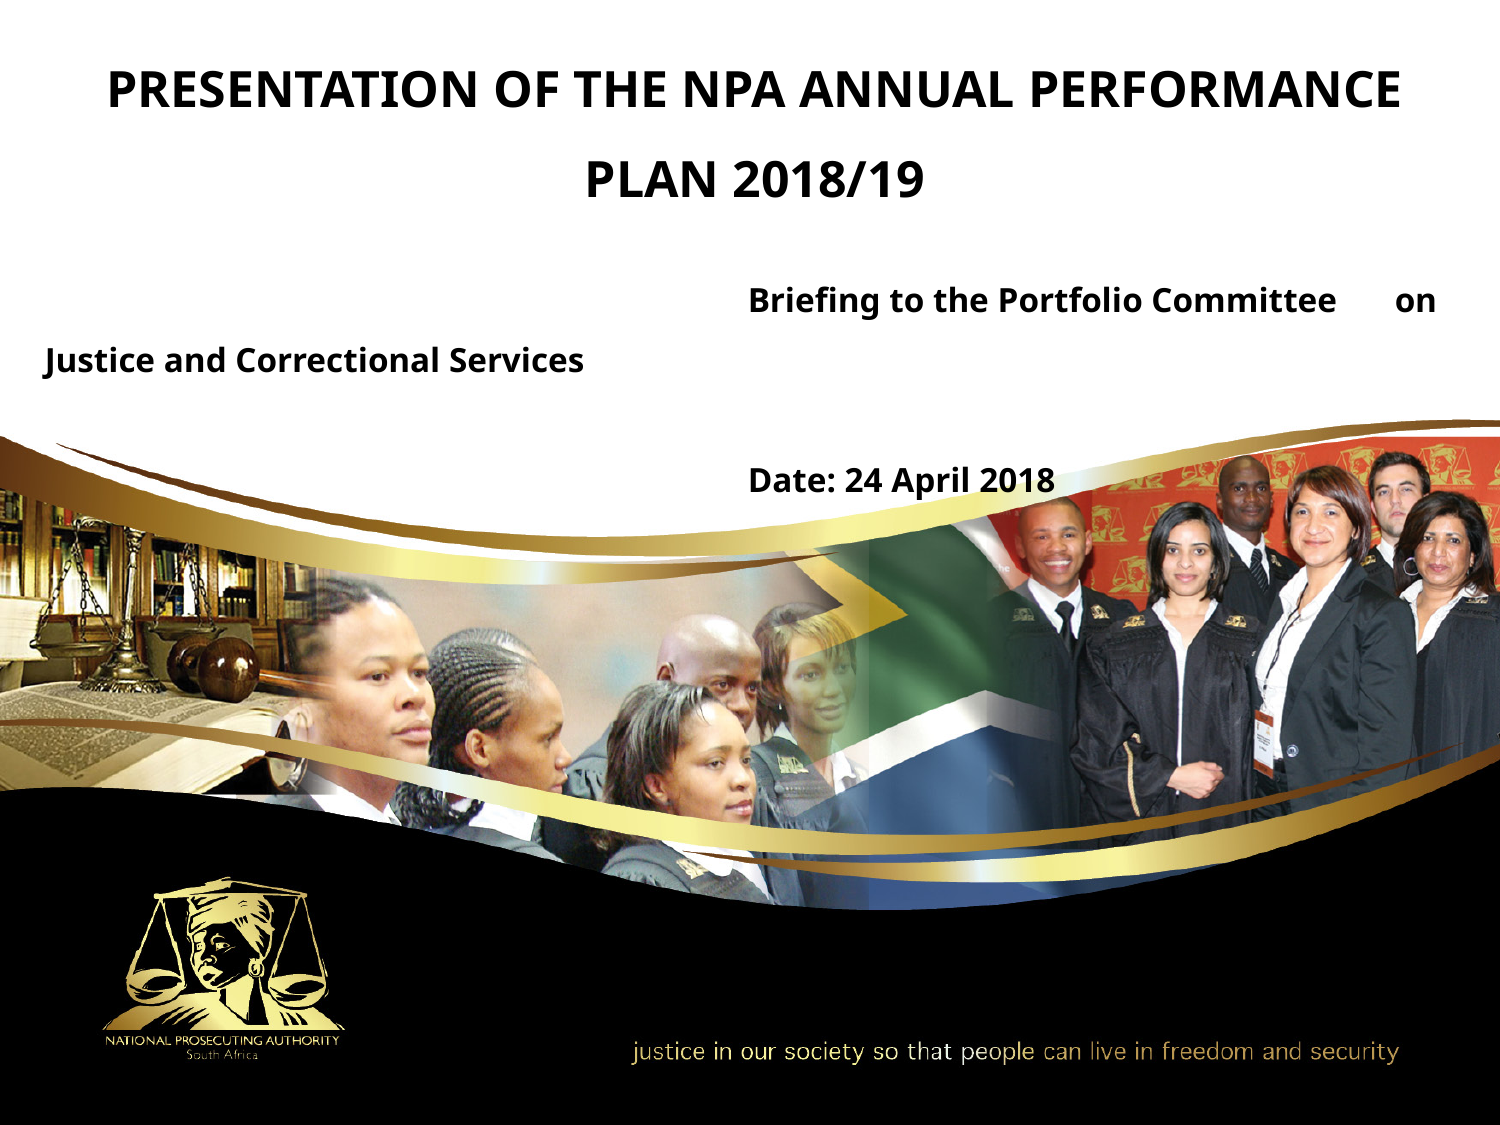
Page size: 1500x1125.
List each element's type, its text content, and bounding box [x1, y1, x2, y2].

picture [0, 63, 1500, 1125]
text_box PRESENTATION OF THE NPA ANNUAL PERFORMANCE PLAN 2018/19 Briefing to the Portfolio Committee on Justice and Correctional Services Date: 24 April 2018 [30, 19, 1480, 559]
